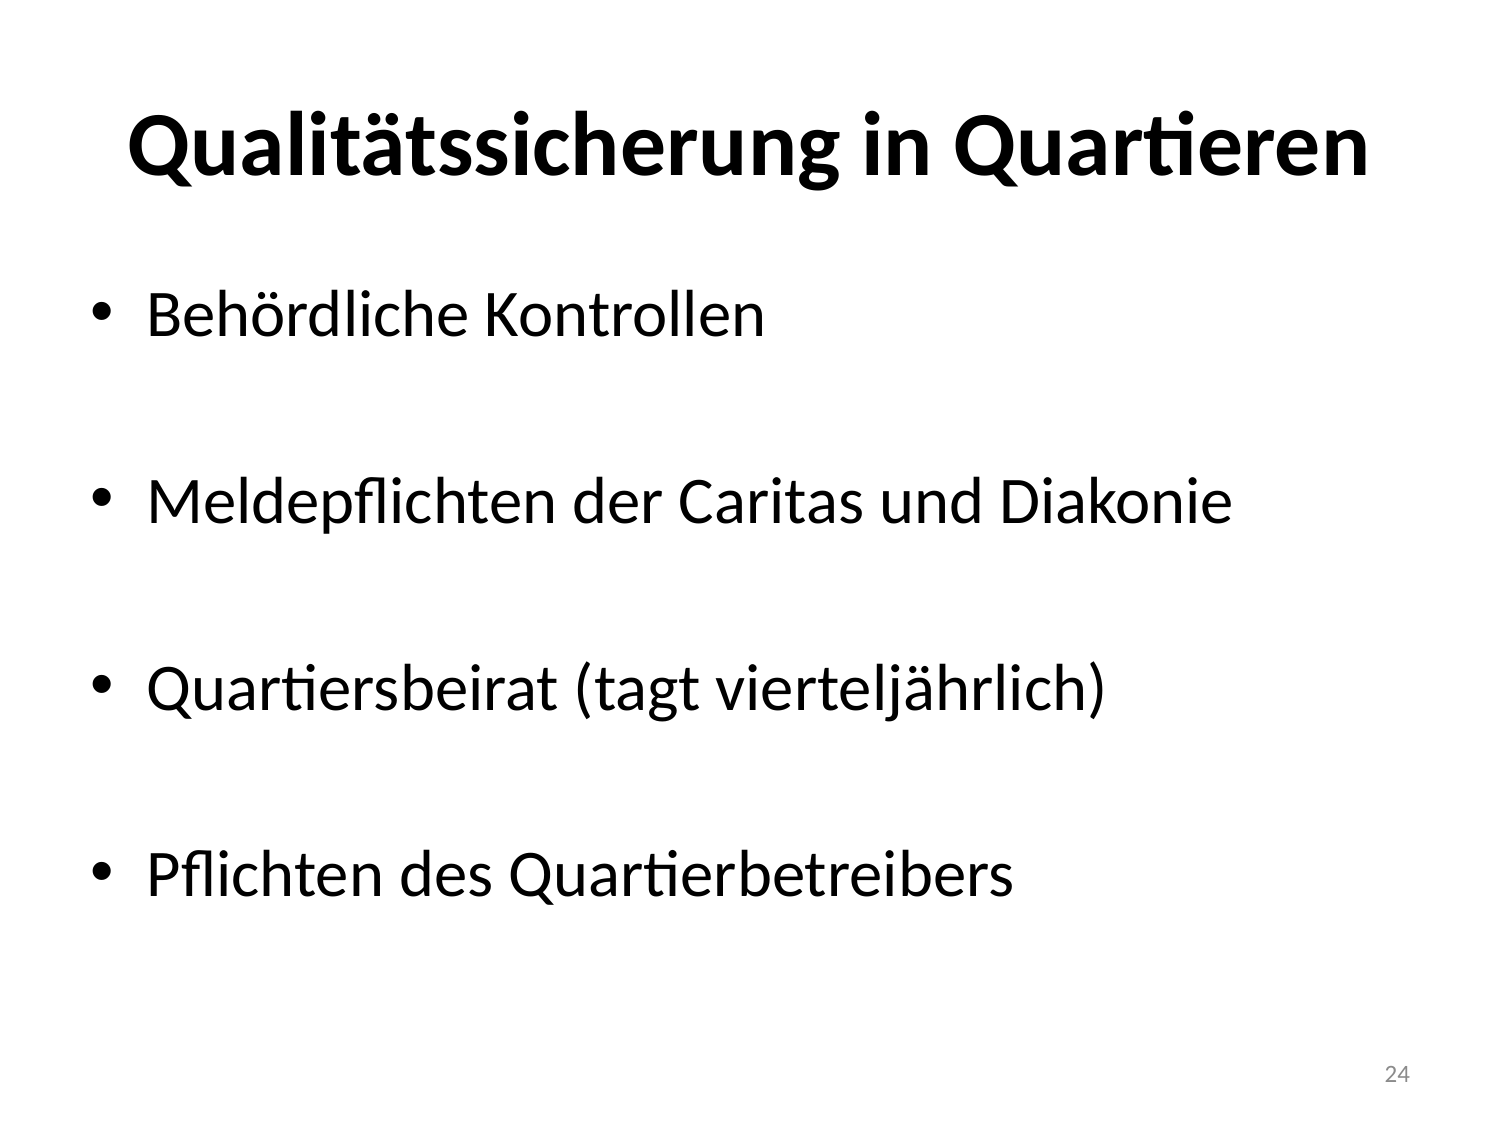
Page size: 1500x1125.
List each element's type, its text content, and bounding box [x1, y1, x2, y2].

list Behördliche Kontrollen Meldepflichten der Caritas und Diakonie Quartiersbeirat (tagt vierteljährlich) Pflichten des Quartierbetreibers [75, 262, 1425, 1005]
title Qualitätssicherung in Quartieren [75, 45, 1425, 233]
slide_number 24 [1074, 1042, 1425, 1103]
